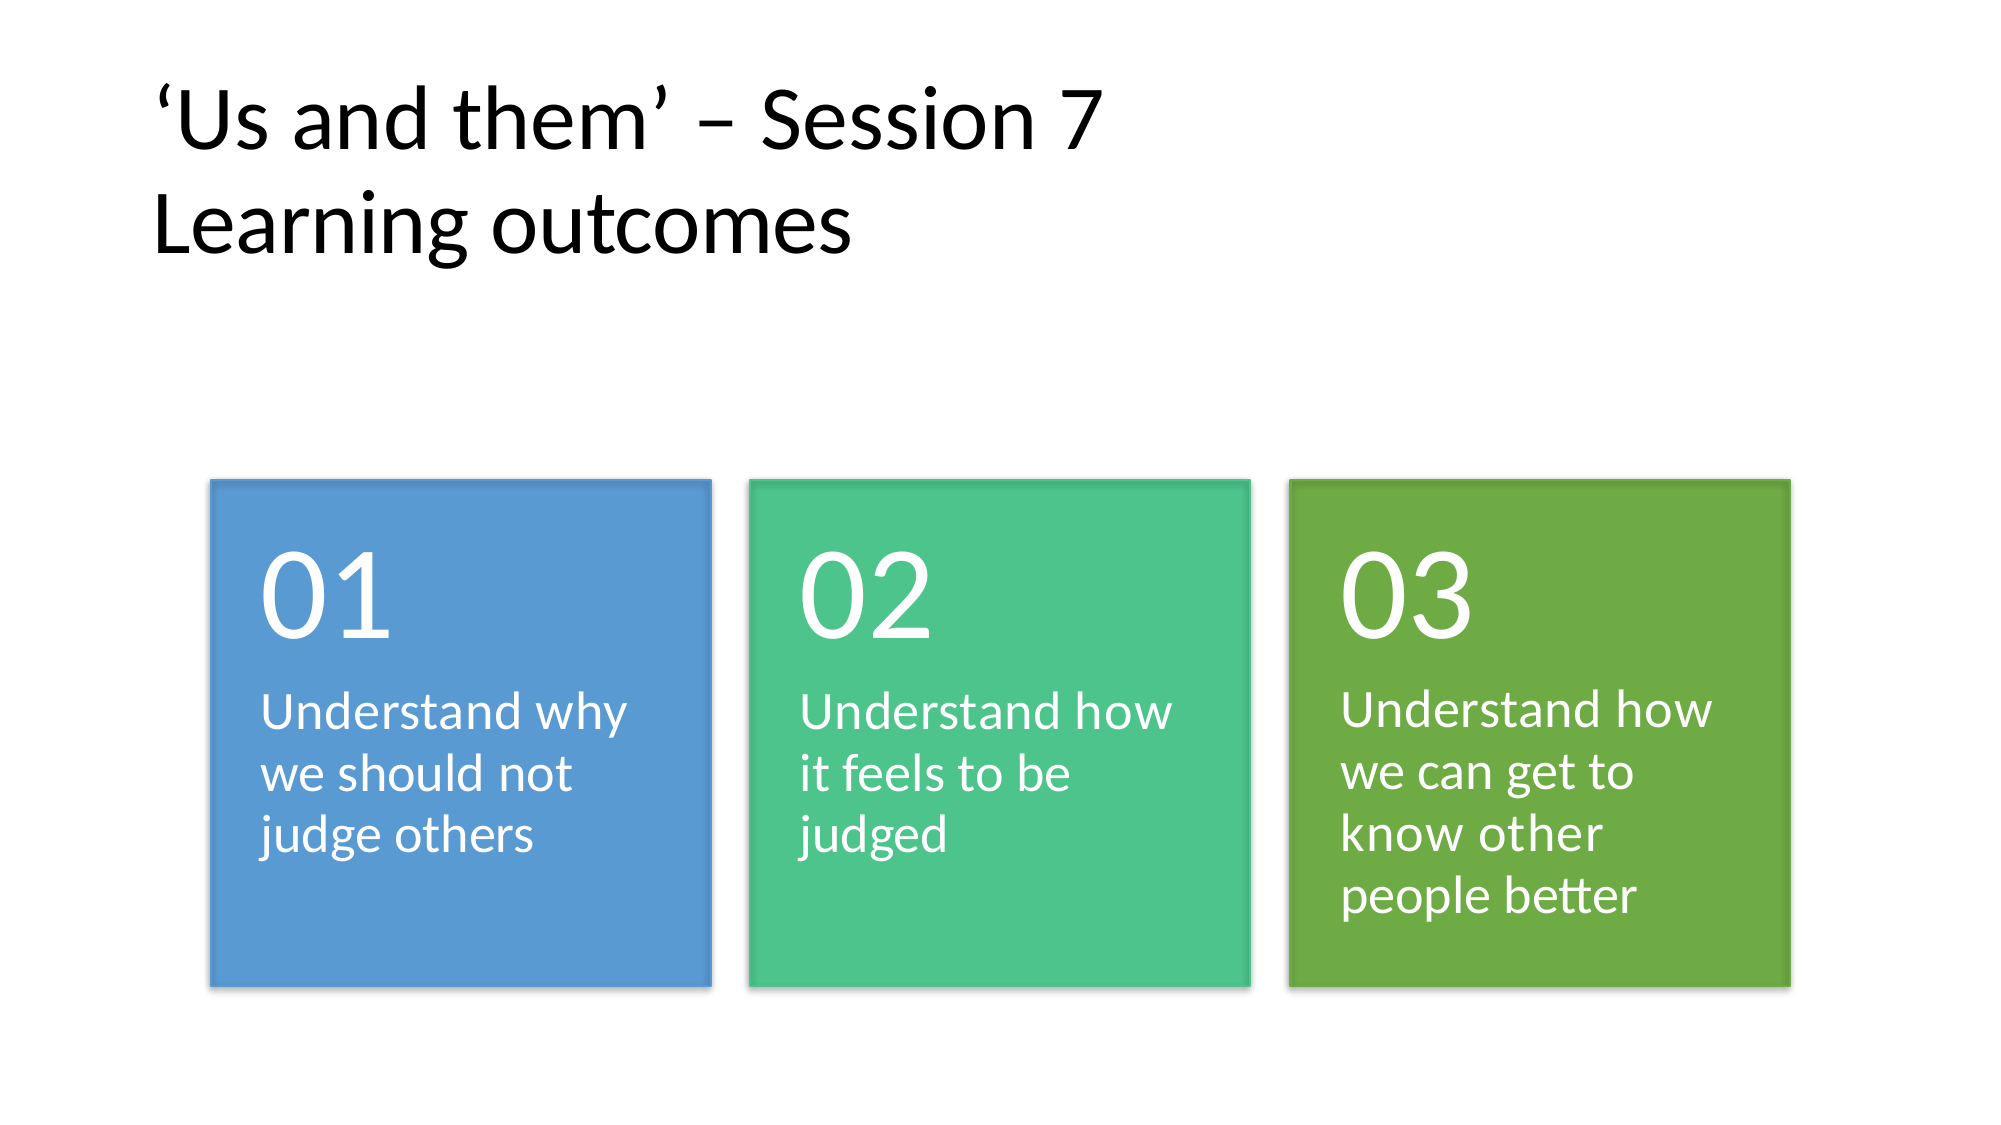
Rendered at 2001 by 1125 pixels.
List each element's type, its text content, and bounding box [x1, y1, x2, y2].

text_box [209, 478, 713, 988]
text_box [748, 478, 1252, 988]
text_box 02 Understand how it feels to be judged [799, 505, 1179, 866]
text_box [1288, 478, 1792, 988]
text_box 03 Understand how we can get to know other people better [1340, 505, 1720, 926]
text_box 01 Understand why we should not judge others [260, 505, 636, 866]
text_box ‘Us and them’ – Session 7 Learning outcomes [152, 65, 1118, 275]
